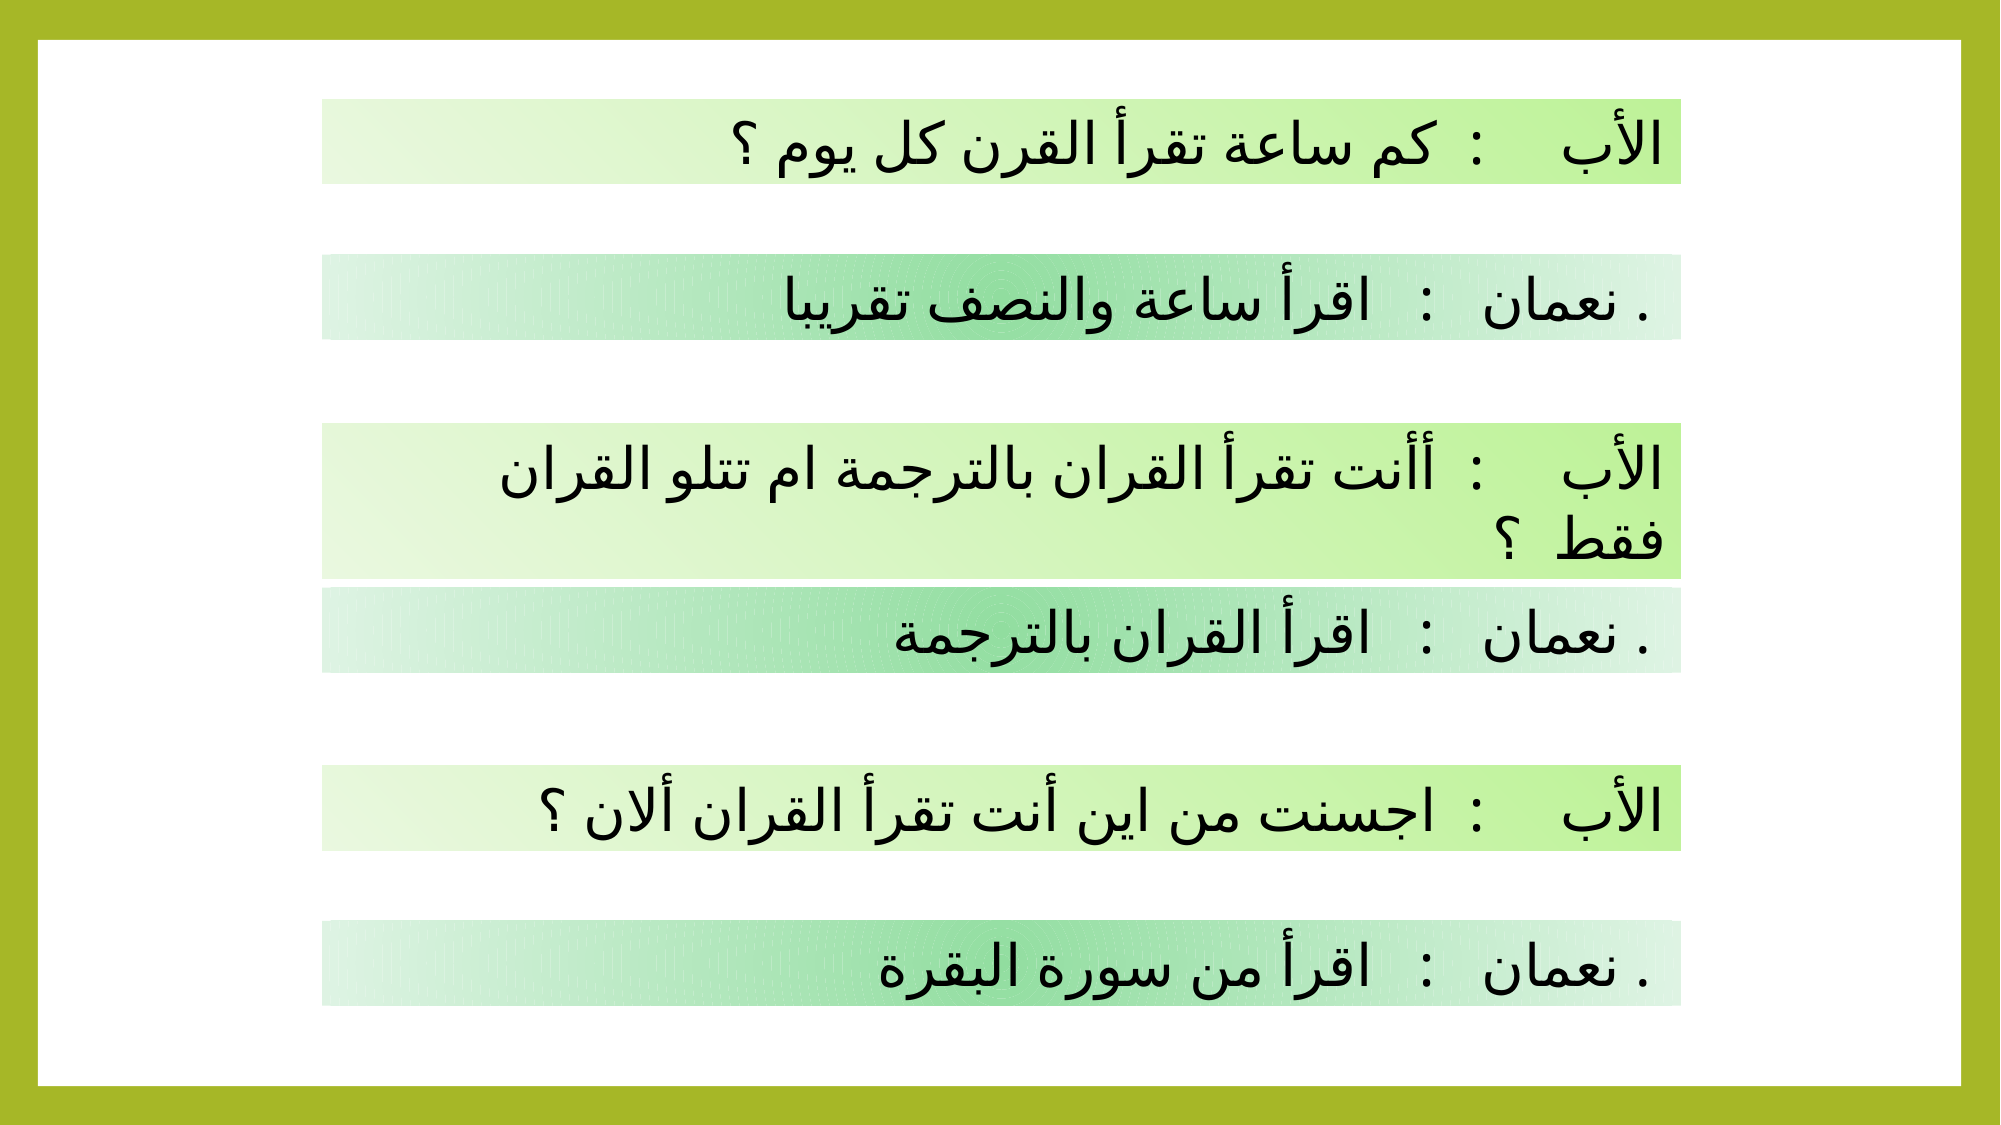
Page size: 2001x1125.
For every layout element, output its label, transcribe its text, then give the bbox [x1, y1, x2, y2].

text_box الأب : اجسنت من اين أنت تقرأ القران ألان ؟ [322, 765, 1681, 851]
text_box نعمان : اقرأ ساعة والنصف تقريبا . [322, 254, 1681, 340]
text_box نعمان : اقرأ القران بالترجمة . [322, 587, 1681, 673]
text_box الأب : أأنت تقرأ القران بالترجمة ام تتلو القران فقط ؟ [322, 423, 1681, 579]
text_box نعمان : اقرأ من سورة البقرة . [322, 920, 1681, 1006]
text_box الأب : كم ساعة تقرأ القرن كل يوم ؟ [322, 99, 1681, 184]
